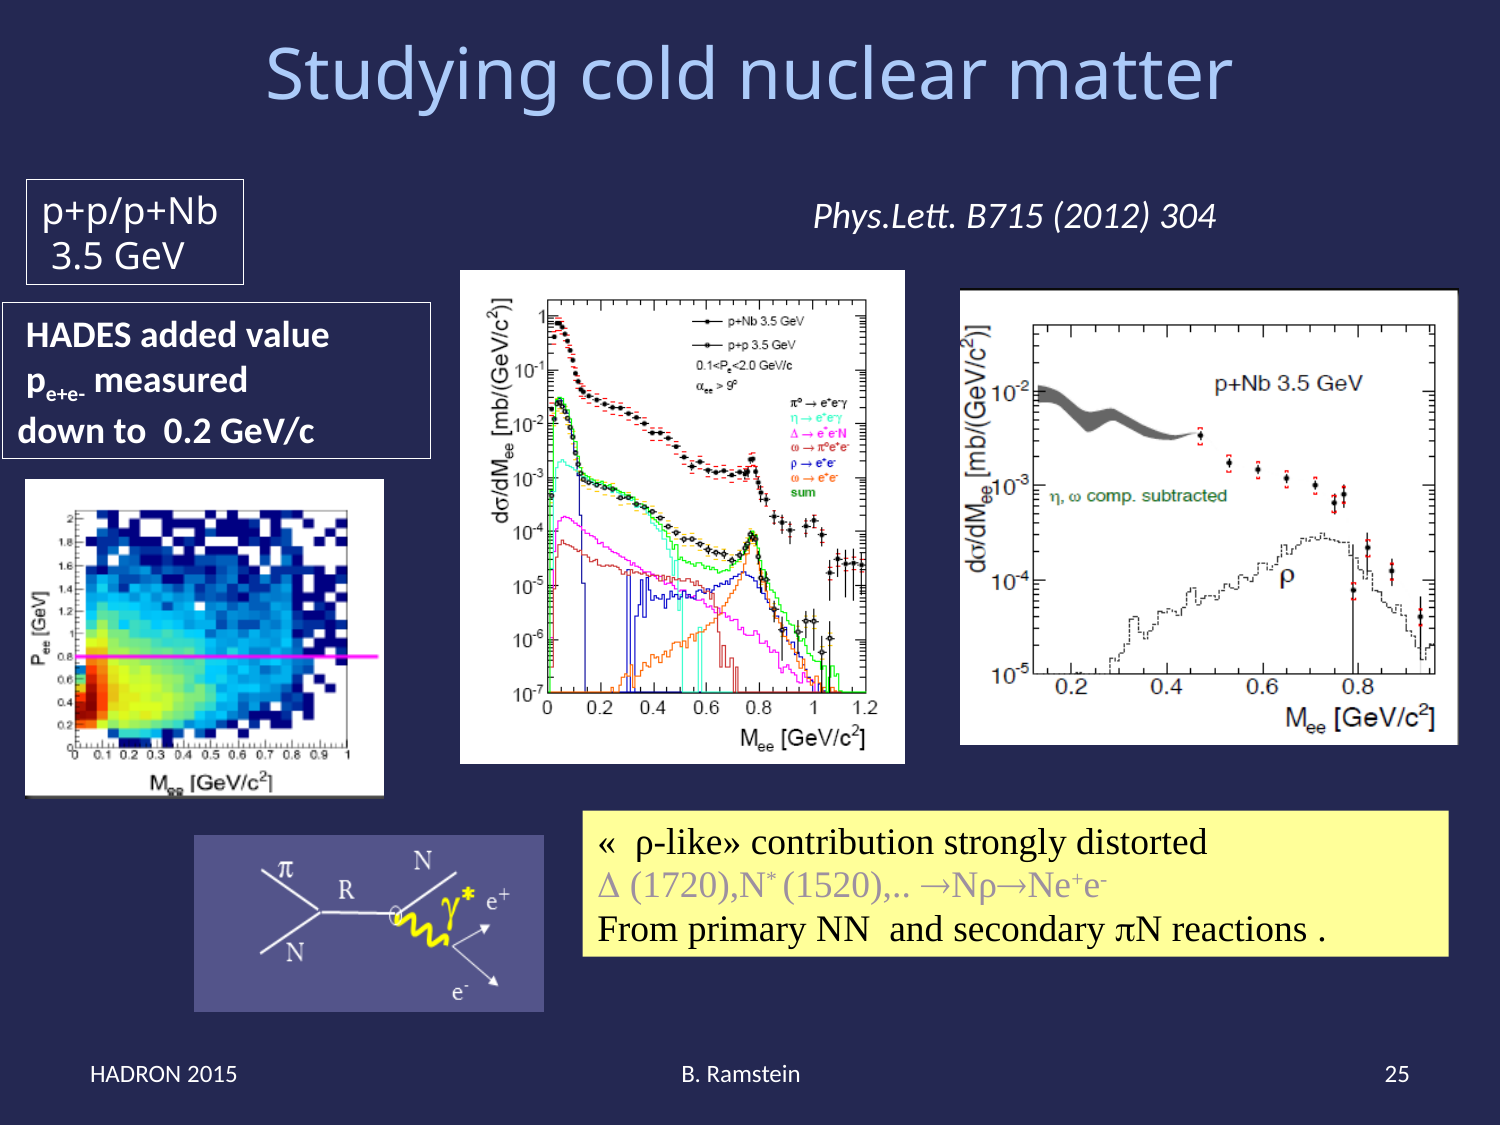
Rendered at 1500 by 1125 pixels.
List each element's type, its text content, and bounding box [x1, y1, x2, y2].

picture [194, 835, 544, 1012]
picture [25, 479, 385, 799]
text_box HADES added value pe+e- measured down to 0.2 GeV/c [2, 302, 431, 459]
footer B. Ramstein [512, 1042, 988, 1103]
title Studying cold nuclear matter [75, 20, 1425, 209]
slide_number 25 [1074, 1042, 1425, 1103]
picture [959, 288, 1459, 745]
text_box p+p/p+Nb 3.5 GeV [26, 179, 244, 285]
text_box Phys.Lett. B715 (2012) 304 [798, 183, 1240, 244]
slide_number HADRON 2015 [75, 1042, 425, 1103]
picture [460, 269, 906, 764]
text_box « ρ-like» contribution strongly distorted  (1720),N* (1520),.. NρNe+e- From primary NN and secondary N reactions . [582, 810, 1449, 957]
